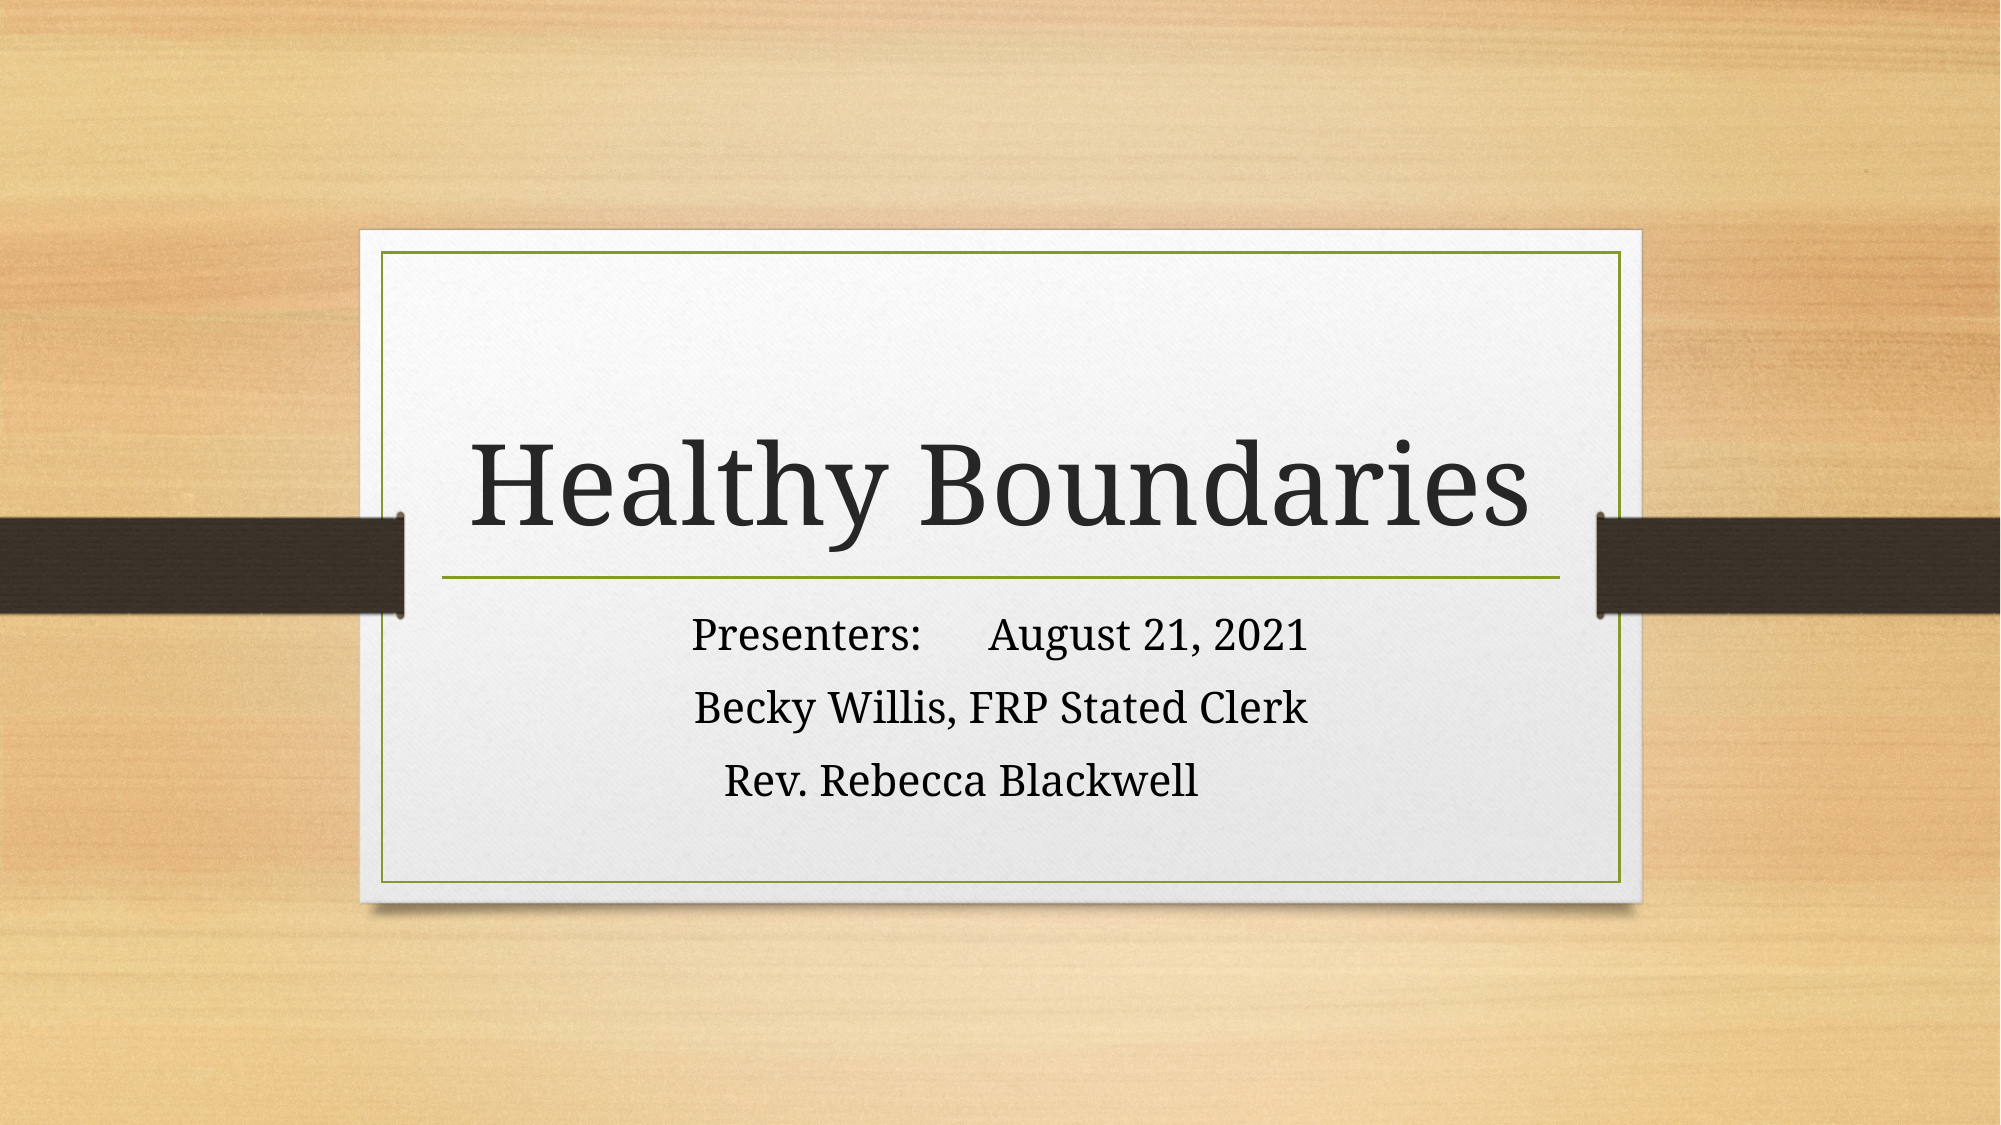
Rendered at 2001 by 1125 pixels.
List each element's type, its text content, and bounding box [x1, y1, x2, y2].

picture [0, 0, 2001, 1125]
title Healthy Boundaries [441, 306, 1560, 556]
subtitle Presenters: August 21, 2021 Becky Willis, FRP Stated Clerk Rev. Rebecca Blackwell [441, 600, 1560, 817]
